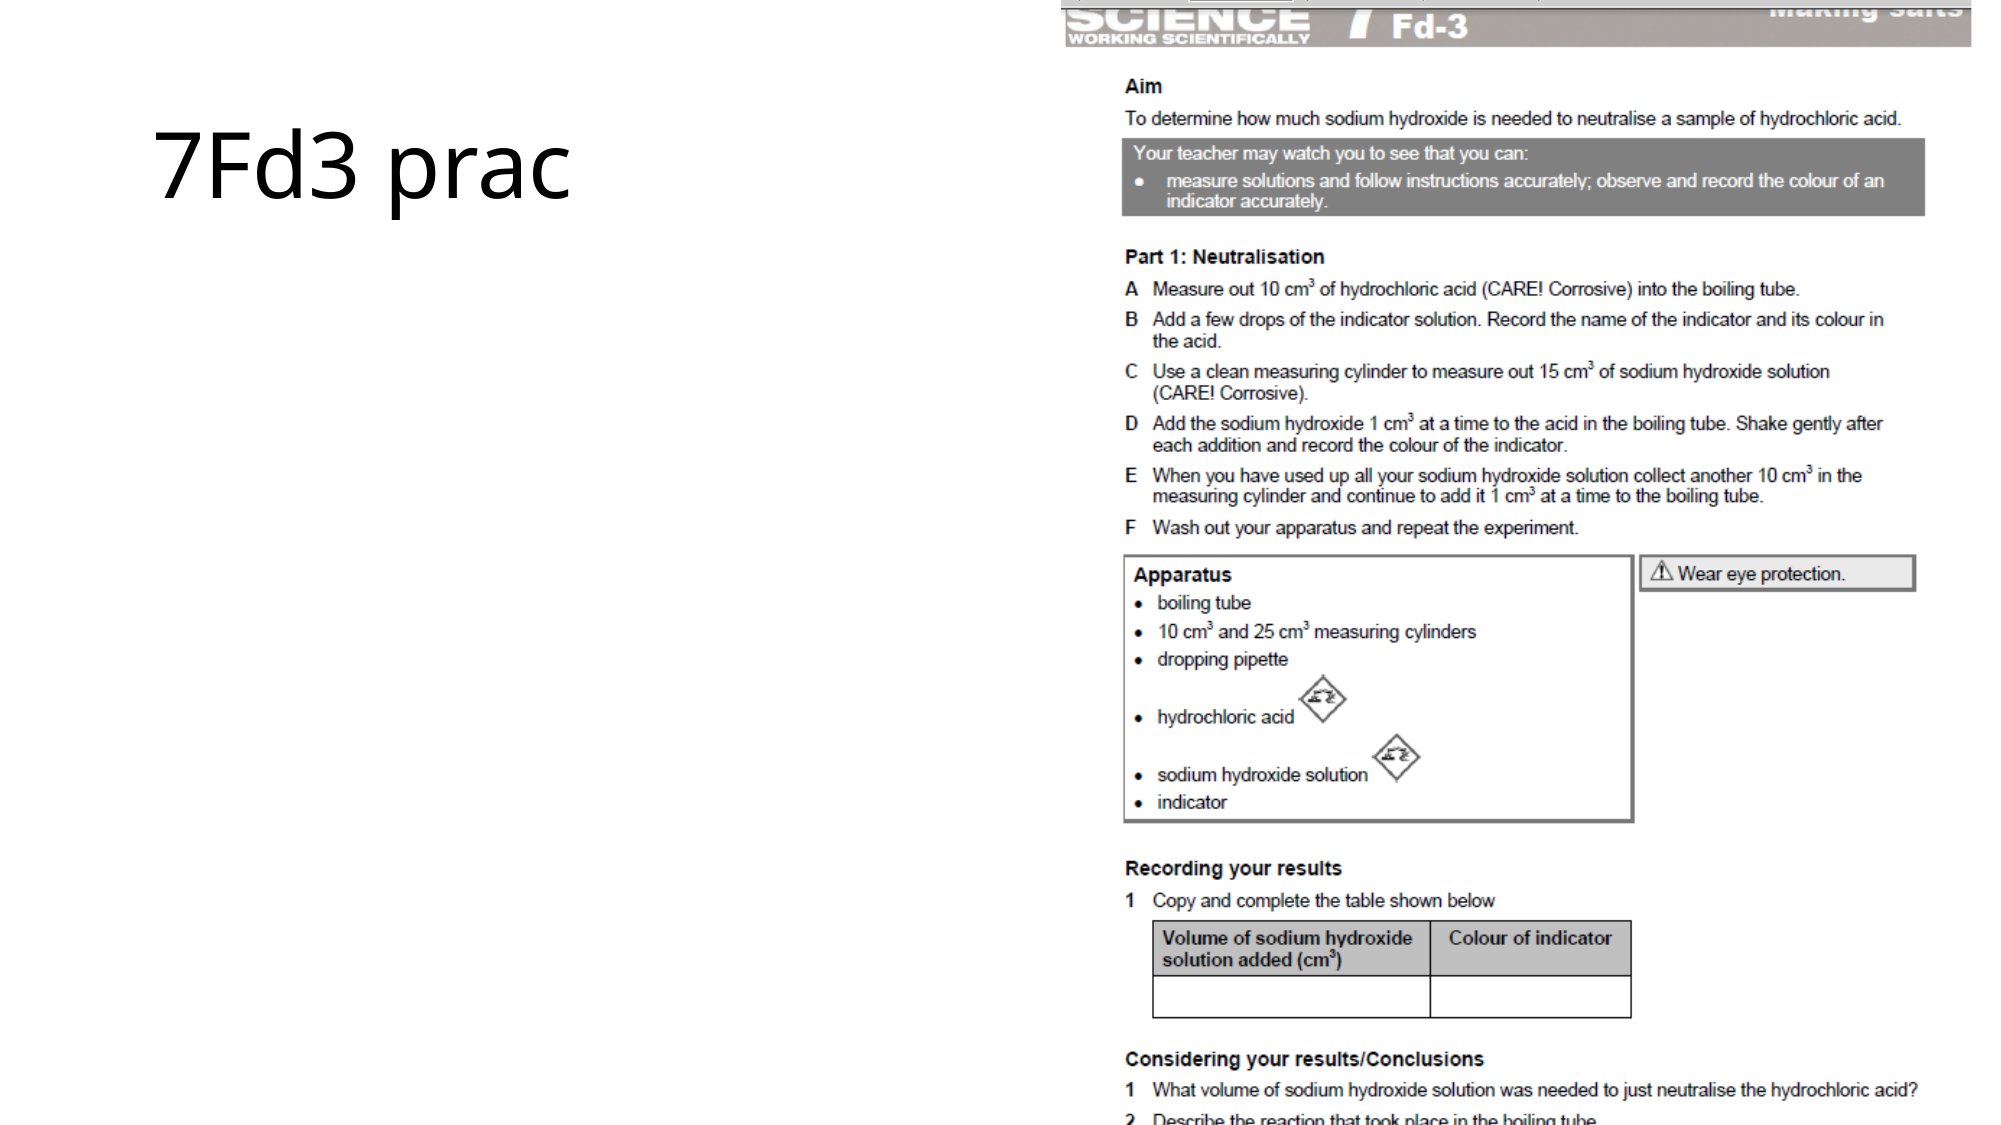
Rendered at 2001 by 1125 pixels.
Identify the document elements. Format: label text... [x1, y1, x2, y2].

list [1060, 0, 1972, 1125]
title 7Fd3 prac [137, 59, 1060, 278]
